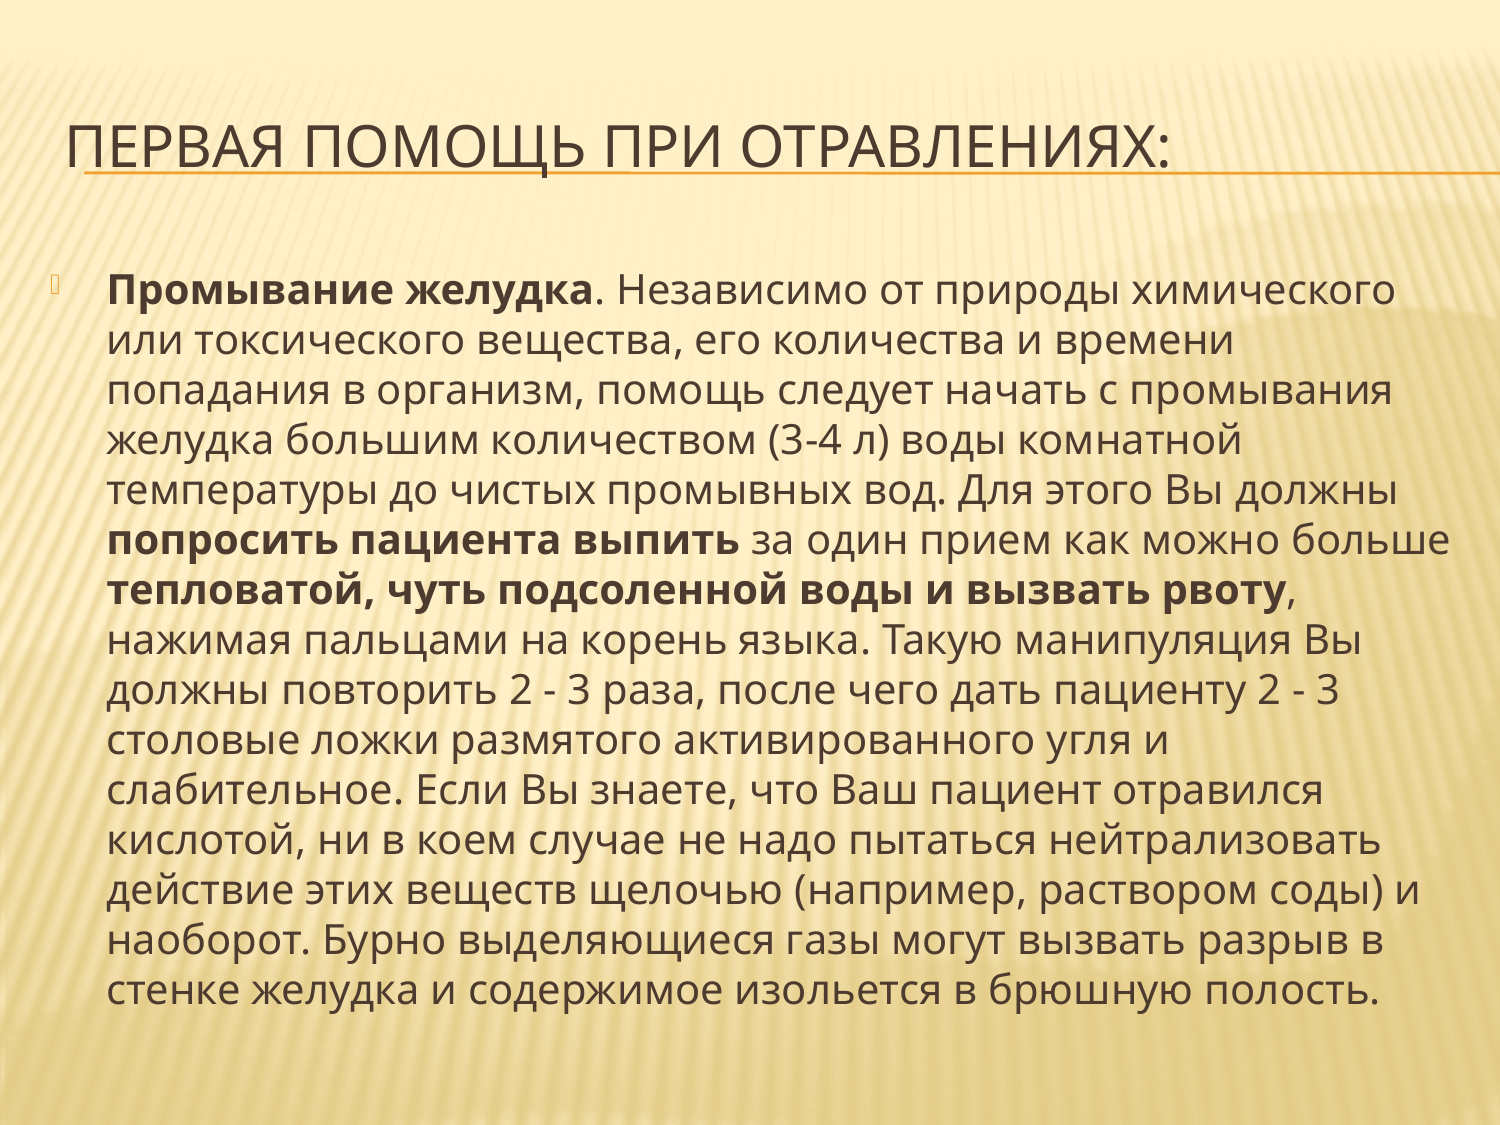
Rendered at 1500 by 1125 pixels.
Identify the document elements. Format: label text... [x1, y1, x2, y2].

title Первая помощь при отравлениях: [50, 75, 1475, 213]
list Промывание желудка. Независимо от природы химического или токсического вещества, его количества и времени попадания в организм, помощь следует начать с промывания желудка большим количеством (3-4 л) воды комнатной температуры до чистых промывных вод. Для этого Вы должны попросить пациента выпить за один прием как можно больше тепловатой, чуть подсоленной воды и вызвать рвоту, нажимая пальцами на корень языка. Такую манипуляция Вы должны повторить 2 - 3 раза, после чего дать пациенту 2 - 3 столовые ложки размятого активированного угля и слабительное. Если Вы знаете, что Ваш пациент отравился кислотой, ни в коем случае не надо пытаться нейтрализовать действие этих веществ щелочью (например, раствором соды) и наоборот. Бурно выделяющиеся газы могут вызвать разрыв в стенке желудка и содержимое изольется в брюшную полость. [34, 254, 1476, 1079]
